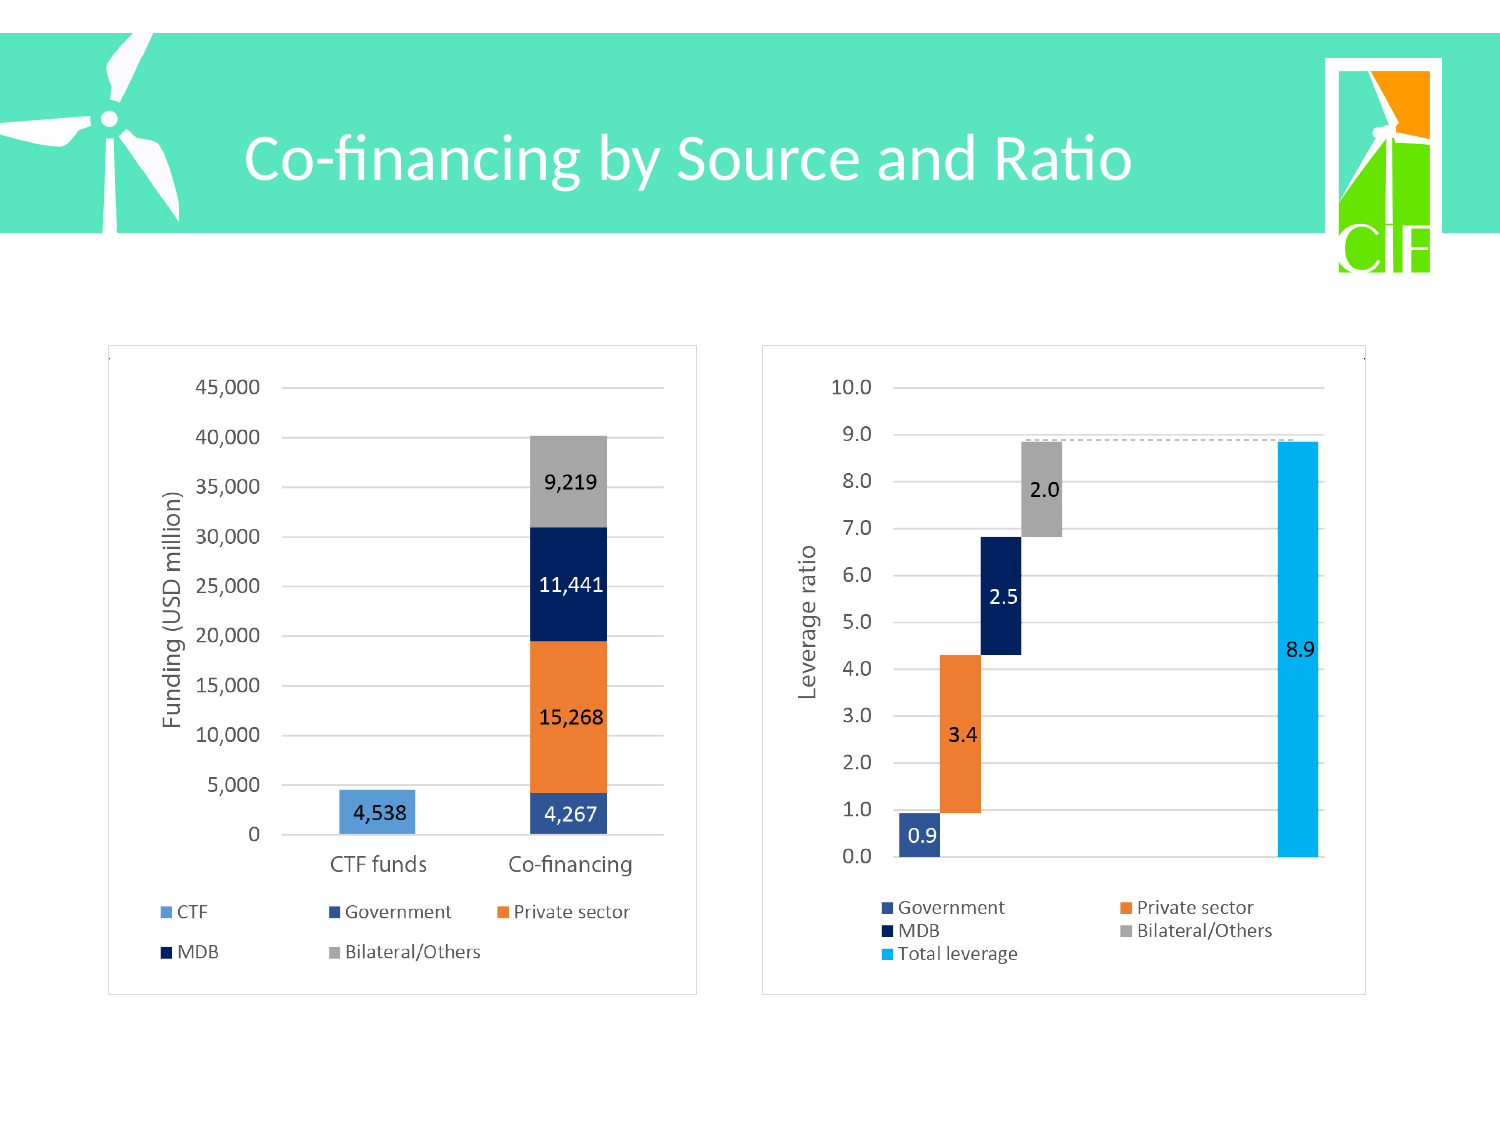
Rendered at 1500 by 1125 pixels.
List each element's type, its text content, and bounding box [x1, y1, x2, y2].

text_box Co-financing by Source and Ratio [229, 84, 1296, 234]
picture [108, 345, 697, 995]
text_box [135, 865, 1463, 1017]
picture [762, 345, 1365, 995]
picture [0, 33, 1500, 288]
